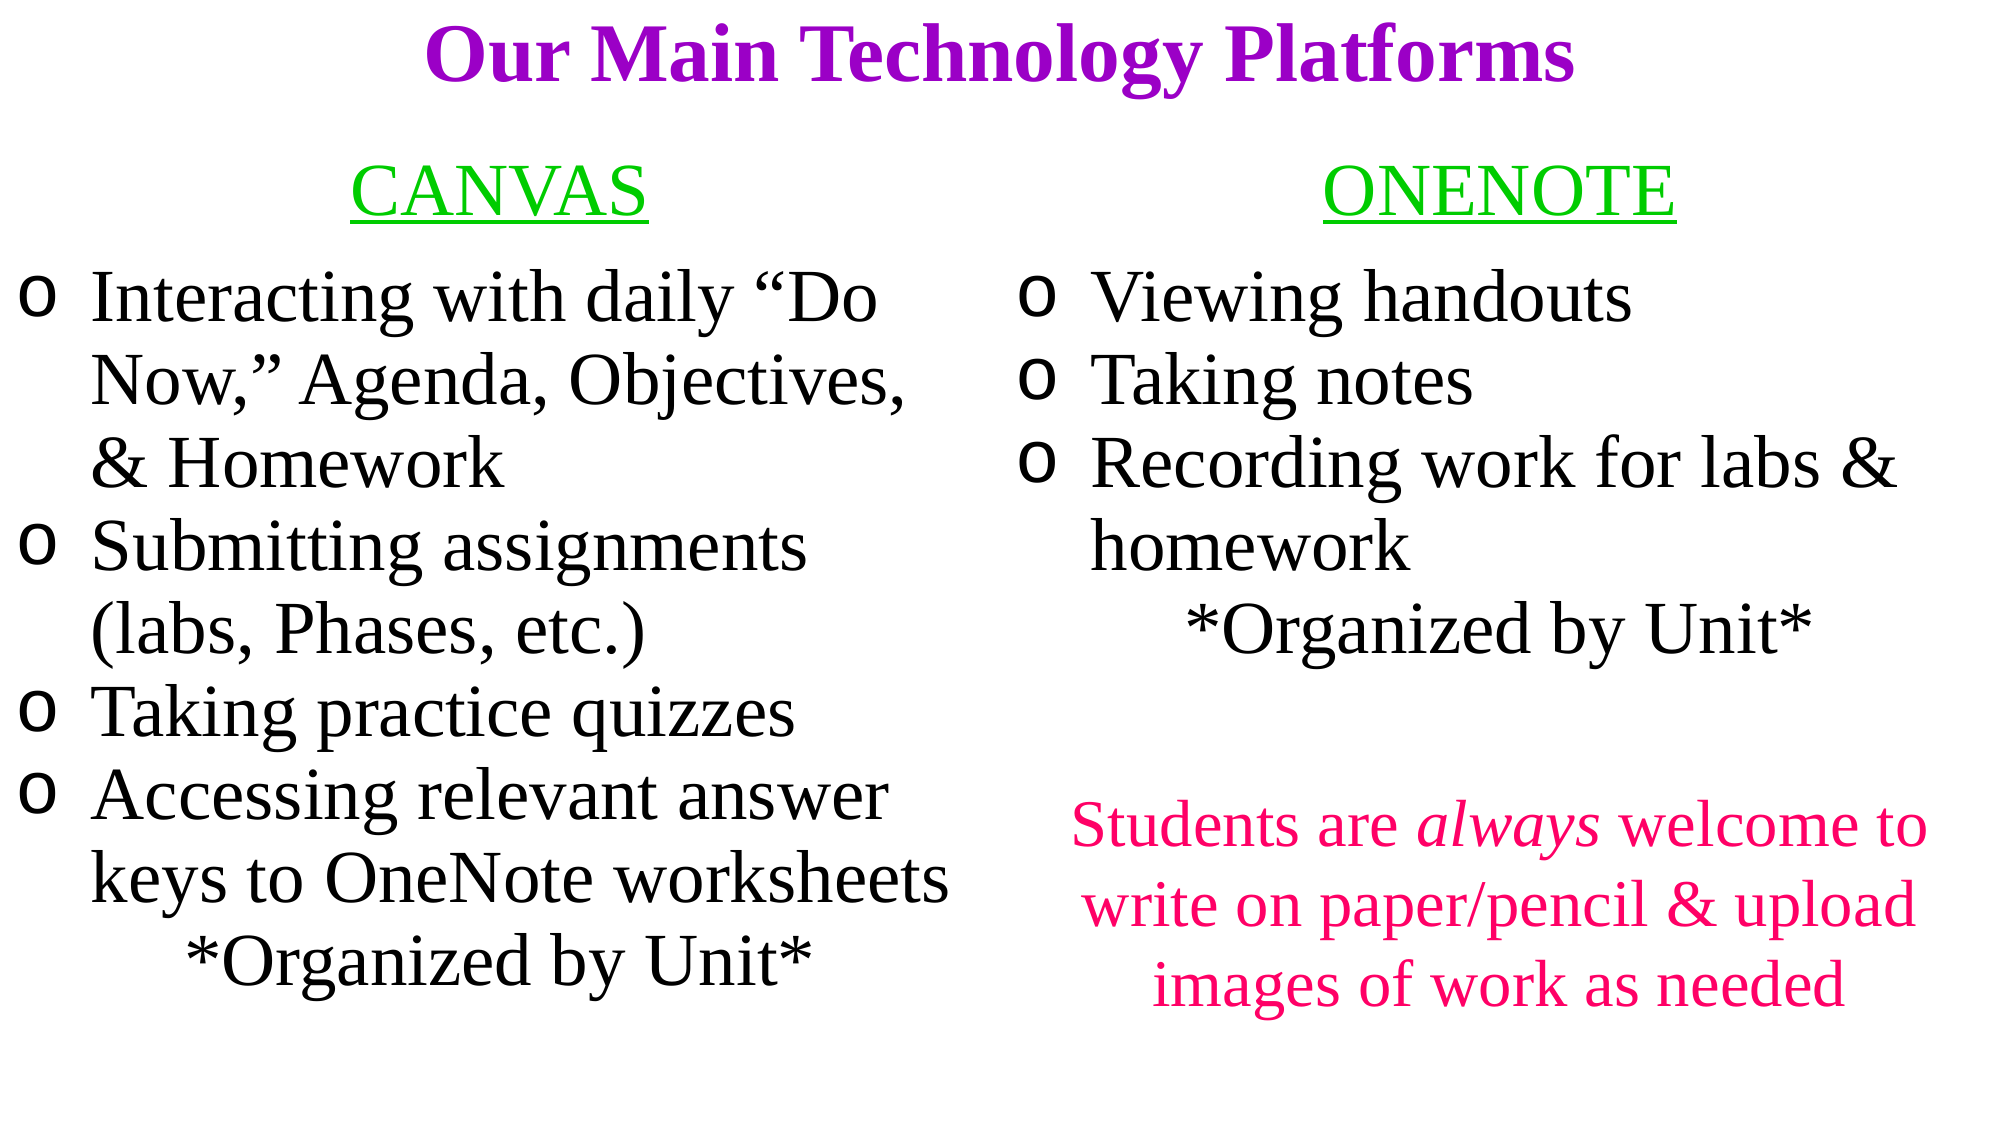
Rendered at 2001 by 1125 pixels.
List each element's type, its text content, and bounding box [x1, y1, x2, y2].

table_header CANVAS Interacting with daily “Do Now,” Agenda, Objectives, & Homework Submitting assignments (labs, Phases, etc.) Taking practice quizzes Accessing relevant answer keys to OneNote worksheets *Organized by Unit* [0, 141, 1000, 1009]
table_header ONENOTE Viewing handouts Taking notes Recording work for labs & homework *Organized by Unit* [1000, 141, 2000, 677]
table_header Our Main Technology Platforms [0, 0, 2000, 107]
text_box Students are always welcome to write on paper/pencil & upload images of work as needed [999, 772, 2000, 1028]
